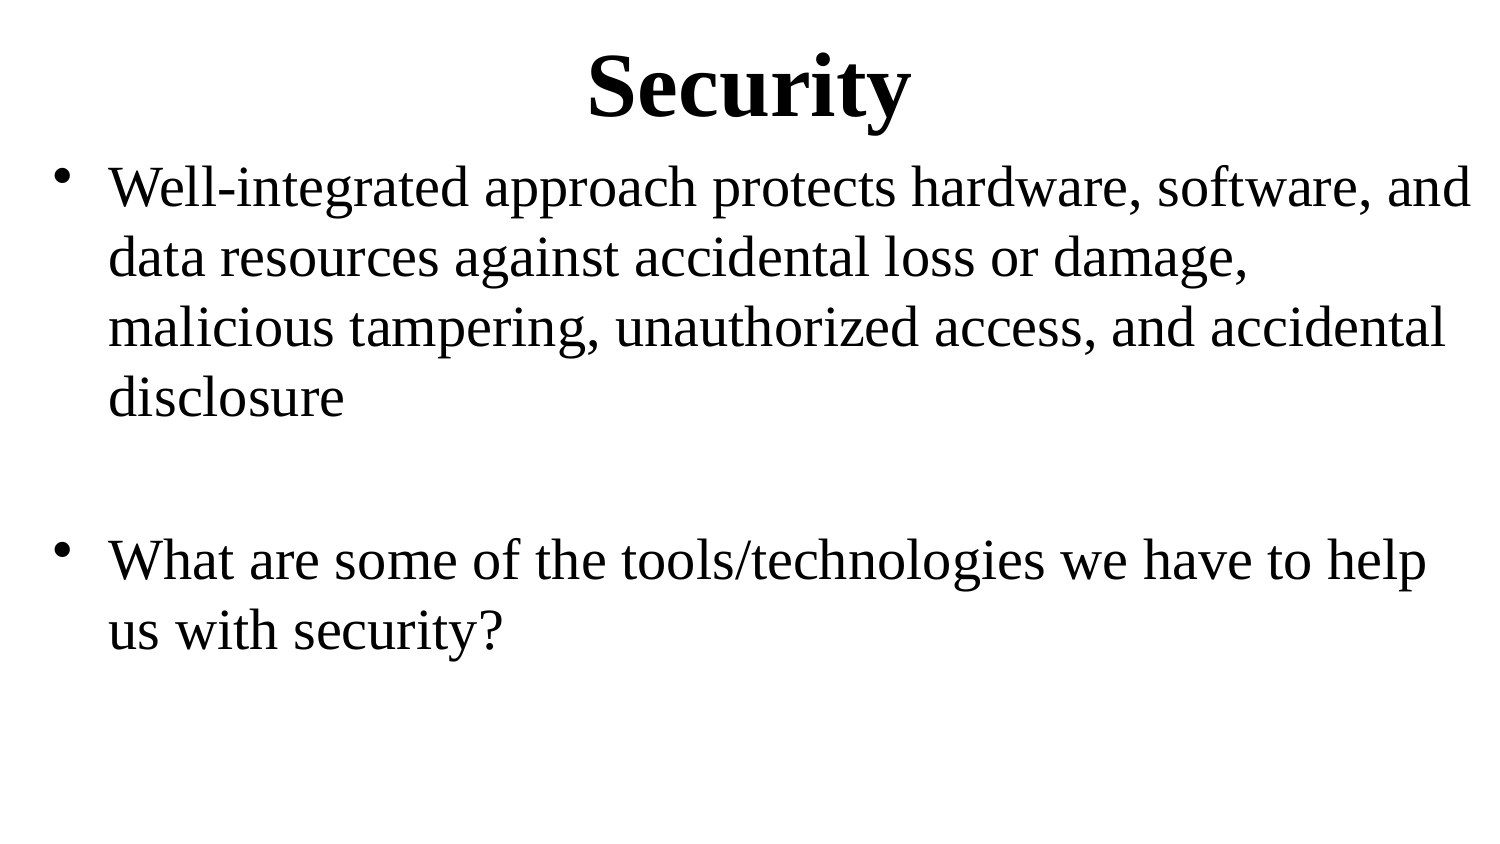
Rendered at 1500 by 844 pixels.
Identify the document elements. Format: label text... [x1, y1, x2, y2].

list Well-integrated approach protects hardware, software, and data resources against accidental loss or damage, malicious tampering, unauthorized access, and accidental disclosure What are some of the tools/technologies we have to help us with security? [37, 140, 1488, 648]
title Security [112, 9, 1388, 140]
